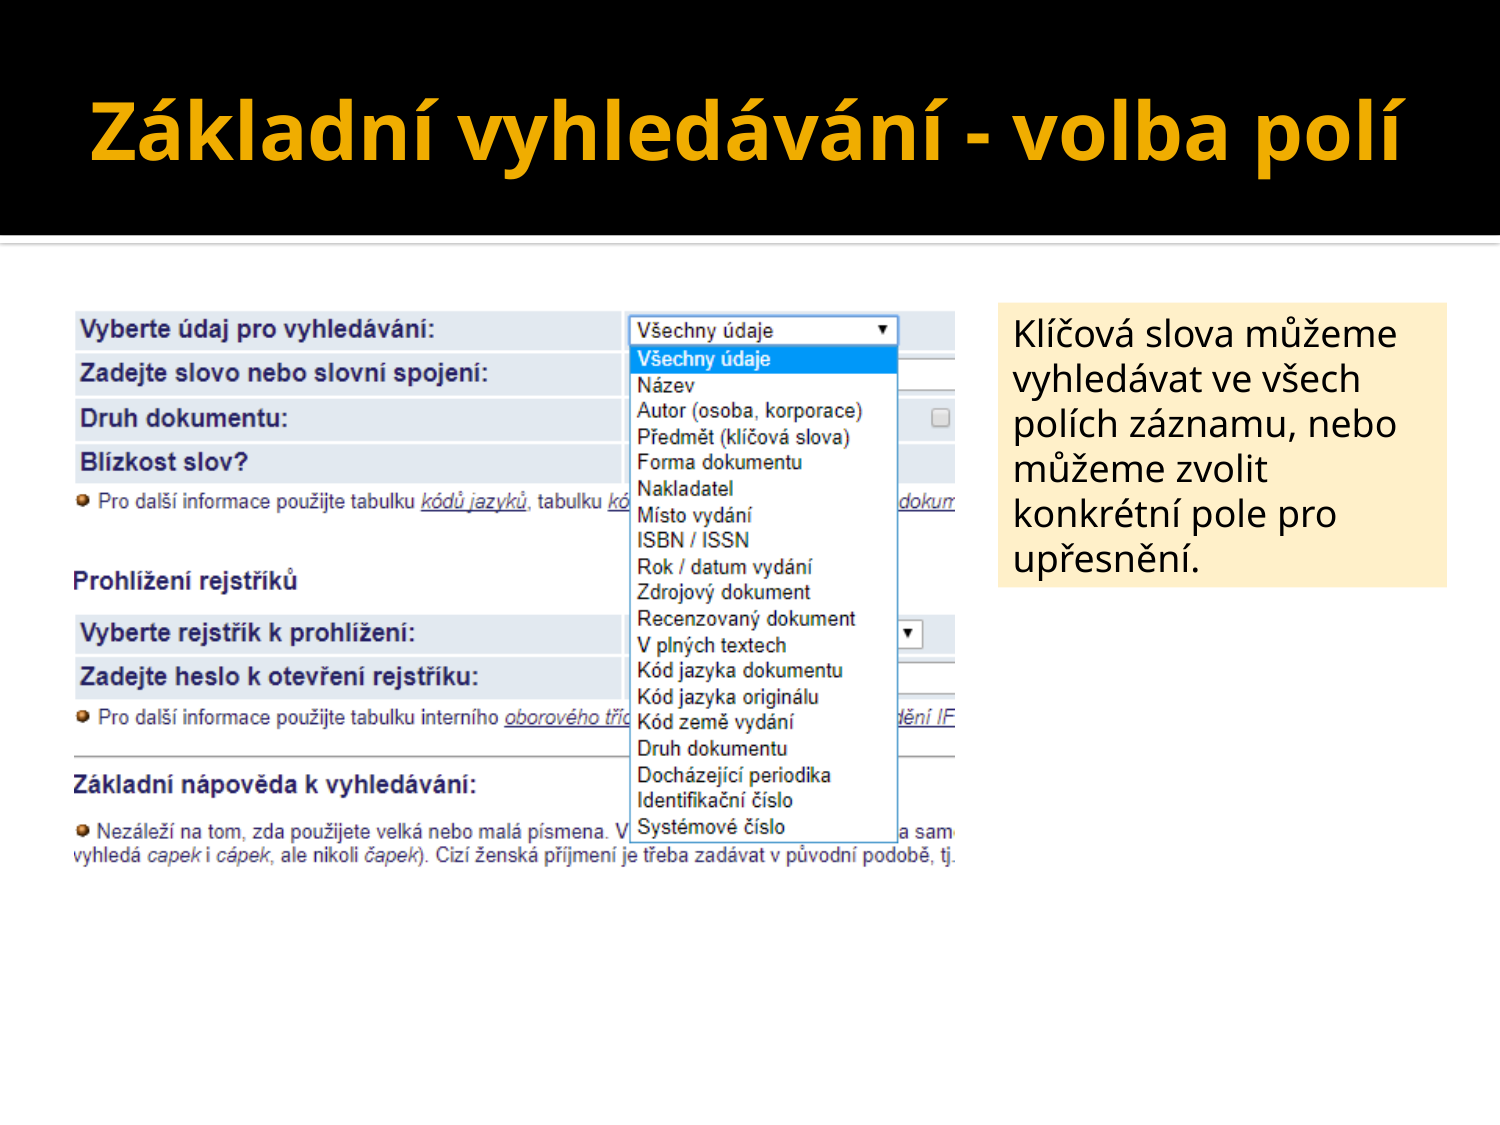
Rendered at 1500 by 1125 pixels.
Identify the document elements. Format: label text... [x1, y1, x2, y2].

title Základní vyhledávání - volba polí [75, 25, 1425, 231]
text_box Klíčová slova můžeme vyhledávat ve všech polích záznamu, nebo můžeme zvolit konkrétní pole pro upřesnění. [998, 302, 1447, 588]
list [74, 302, 955, 878]
